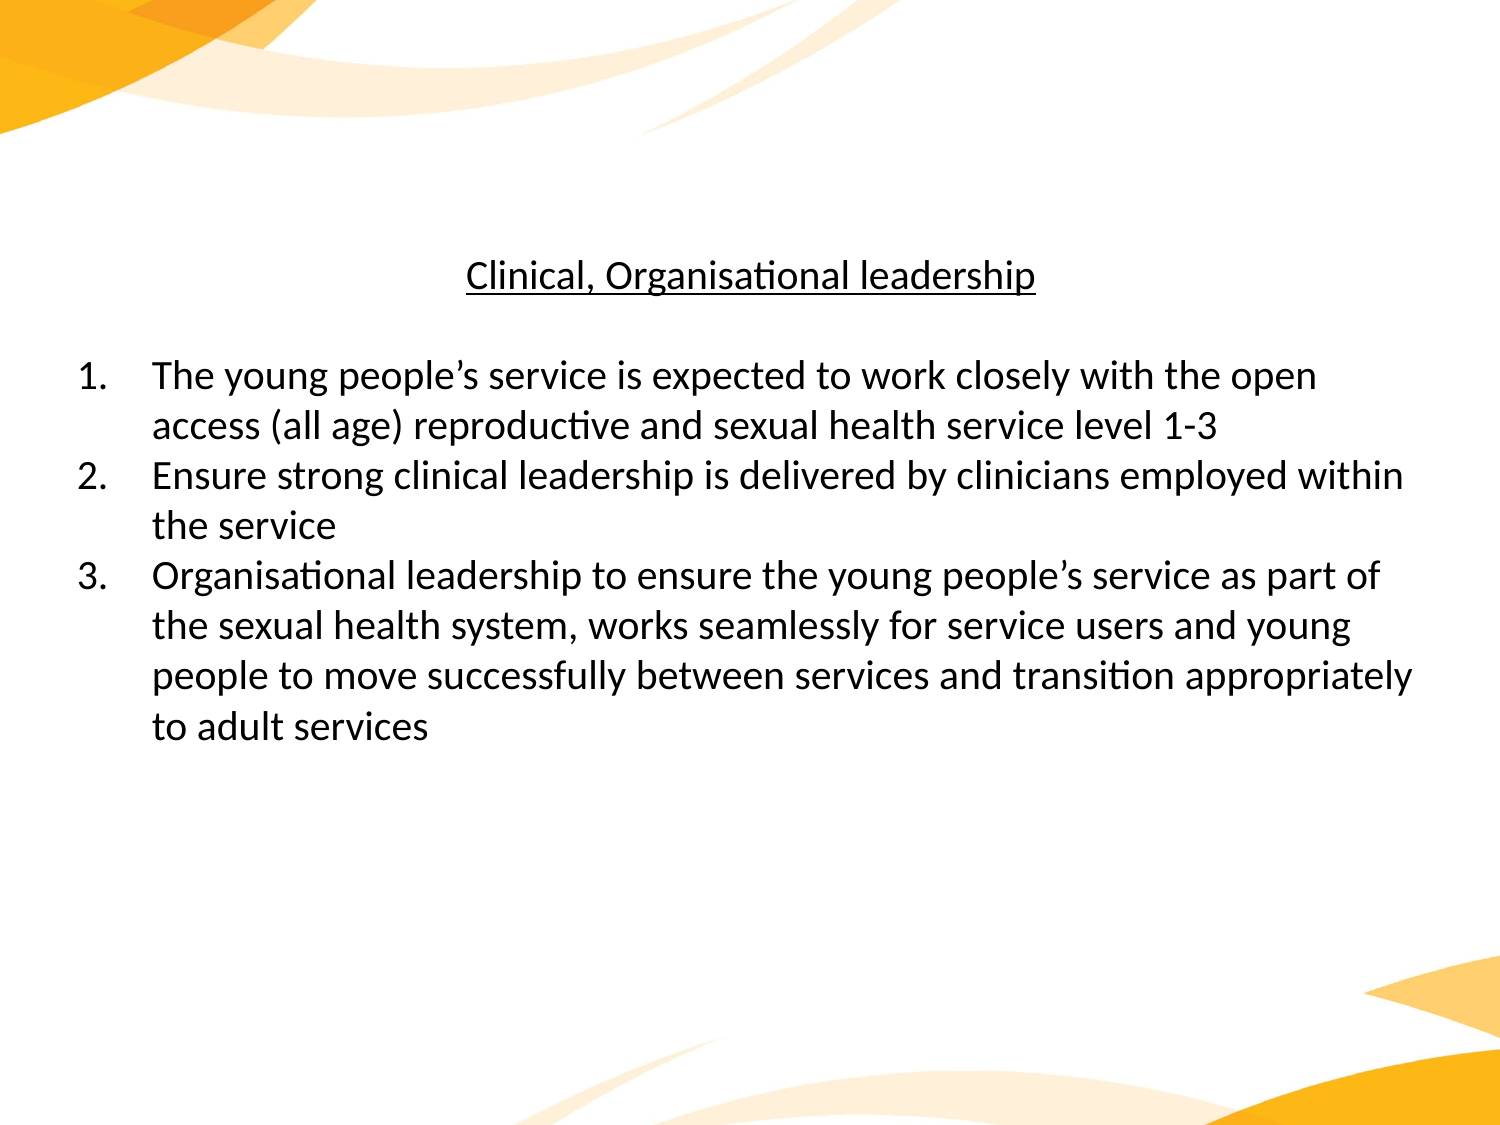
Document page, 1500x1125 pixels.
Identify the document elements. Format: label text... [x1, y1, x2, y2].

text_box Clinical, Organisational leadership The young people’s service is expected to work closely with the open access (all age) reproductive and sexual health service level 1-3 Ensure strong clinical leadership is delivered by clinicians employed within the service Organisational leadership to ensure the young people’s service as part of the sexual health system, works seamlessly for service users and young people to move successfully between services and transition appropriately to adult services [62, 240, 1441, 756]
picture [0, 0, 1500, 1125]
